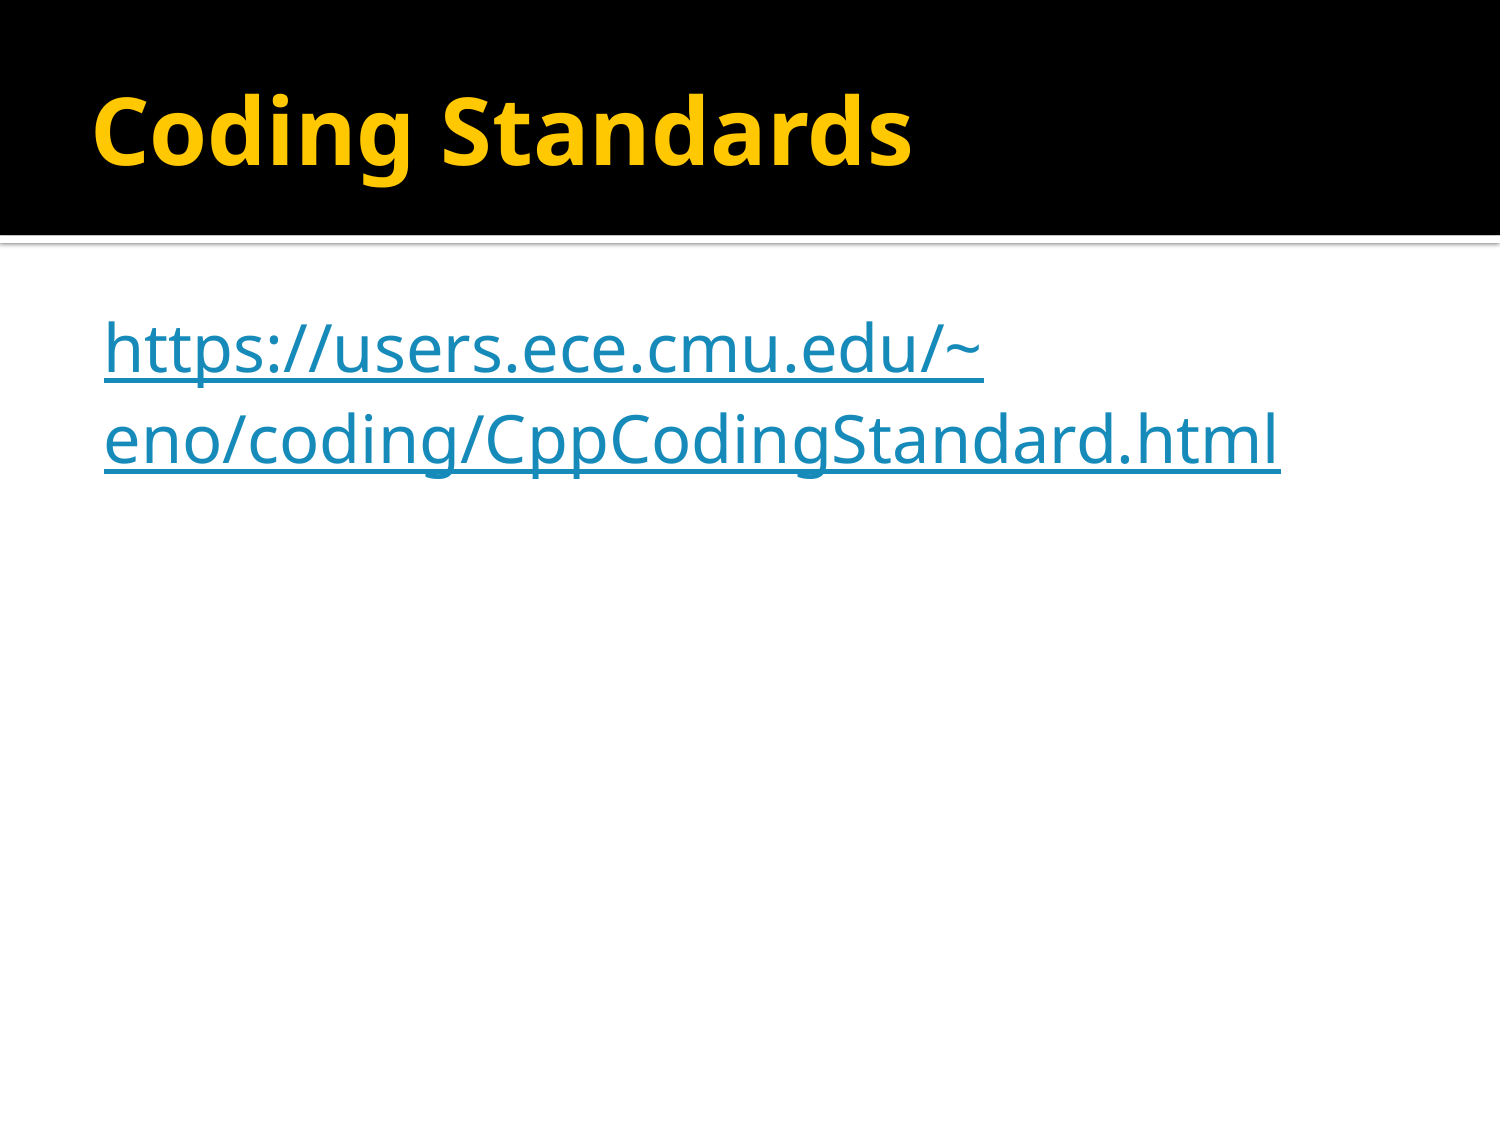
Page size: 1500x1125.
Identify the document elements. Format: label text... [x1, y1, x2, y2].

title Coding Standards [75, 25, 1425, 231]
list https://users.ece.cmu.edu/~eno/coding/CppCodingStandard.html [74, 290, 1426, 1051]
